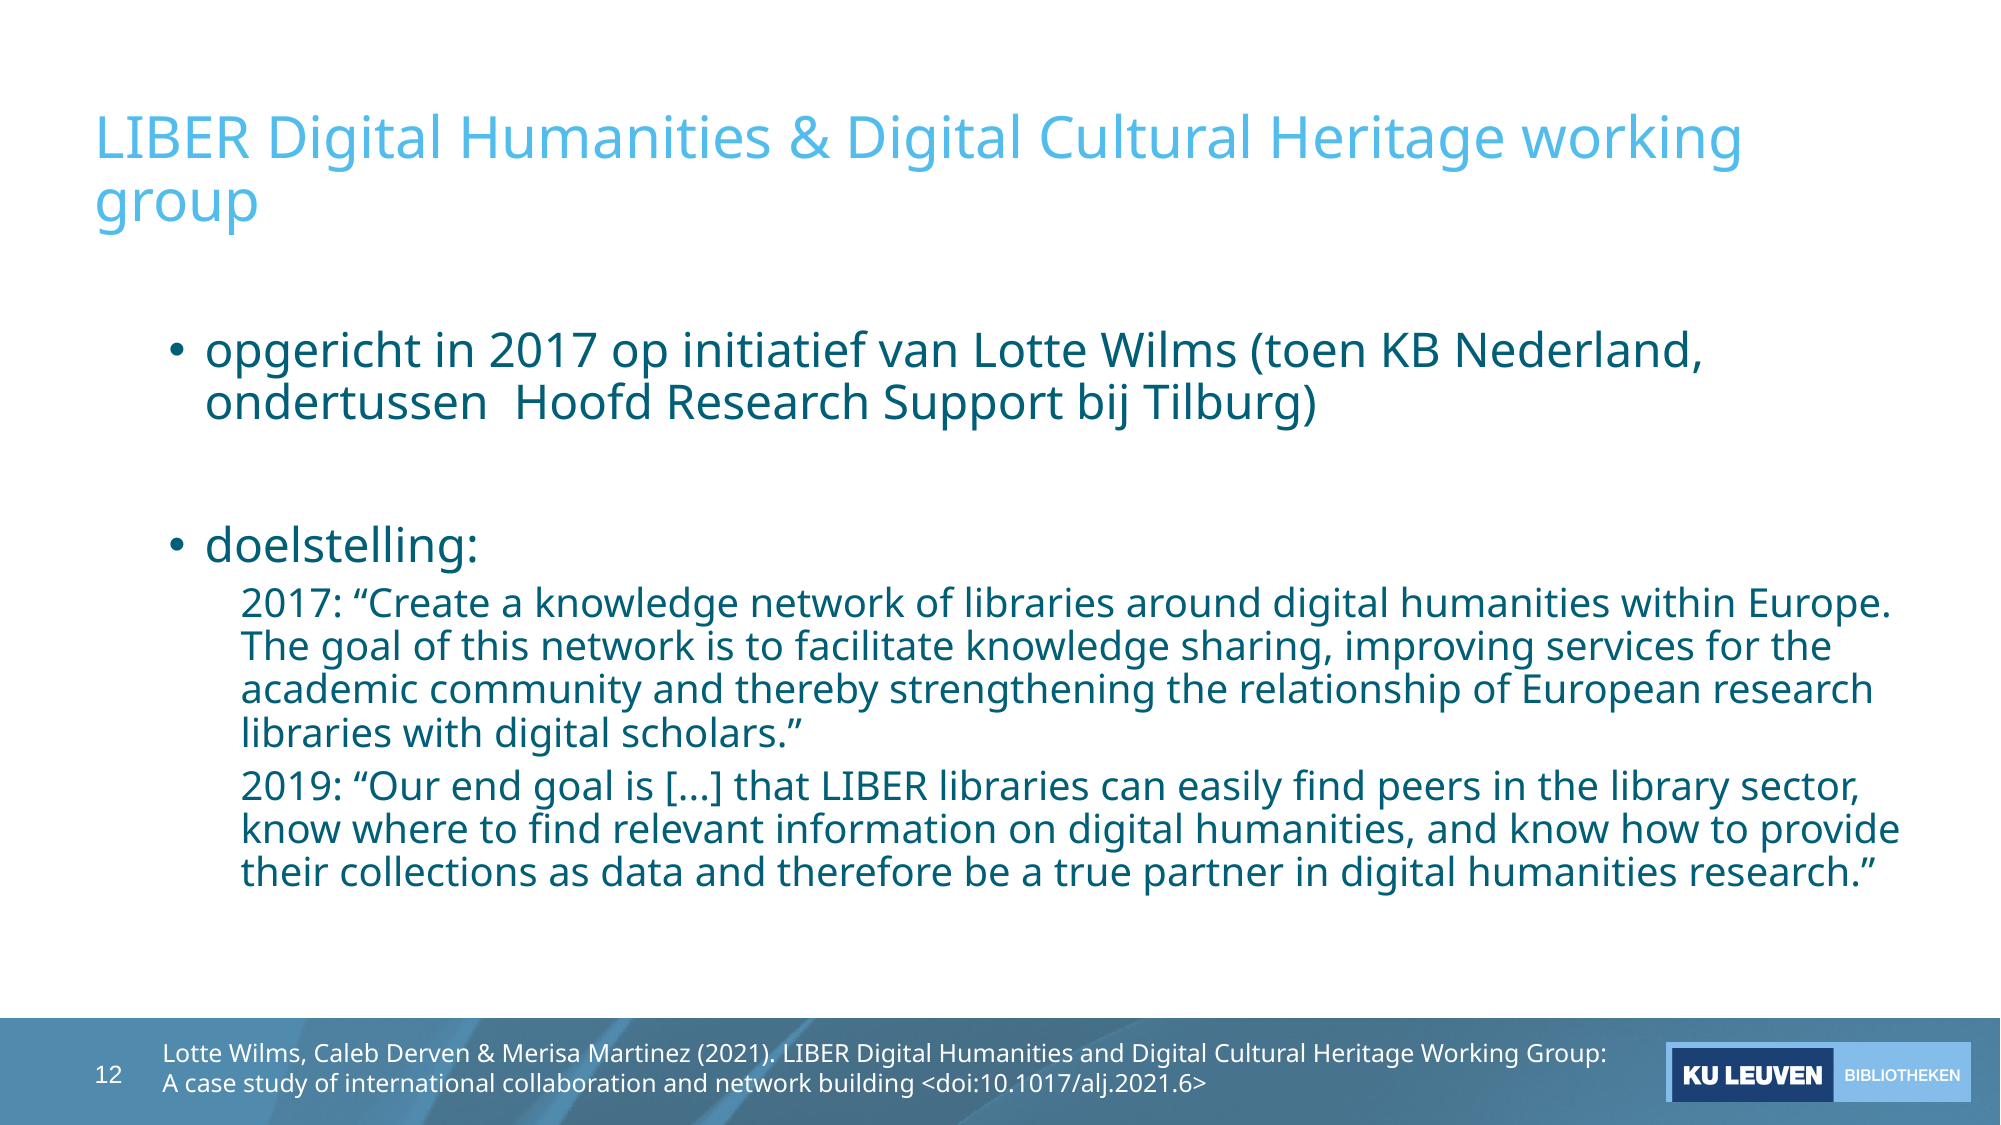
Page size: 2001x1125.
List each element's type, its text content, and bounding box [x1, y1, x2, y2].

title LIBER Digital Humanities & Digital Cultural Heritage working group [94, 108, 1906, 327]
list opgericht in 2017 op initiatief van Lotte Wilms (toen KB Nederland, ondertussen Hoofd Research Support bij Tilburg) doelstelling: 2017: “Create a knowledge network of libraries around digital humanities within Europe. The goal of this network is to facilitate knowledge sharing, improving services for the academic community and thereby strengthening the relationship of European research libraries with digital scholars.” 2019: “Our end goal is [...] that LIBER libraries can easily find peers in the library sector, know where to find relevant information on digital humanities, and know how to provide their collections as data and therefore be a true partner in digital humanities research.” [168, 325, 1906, 905]
text_box Lotte Wilms, Caleb Derven & Merisa Martinez (2021). LIBER Digital Humanities and Digital Cultural Heritage Working Group: A case study of international collaboration and network building <doi:10.1017/alj.2021.6> [147, 1030, 1629, 1106]
picture [0, 1018, 2000, 1125]
slide_number 12 [94, 1020, 201, 1125]
